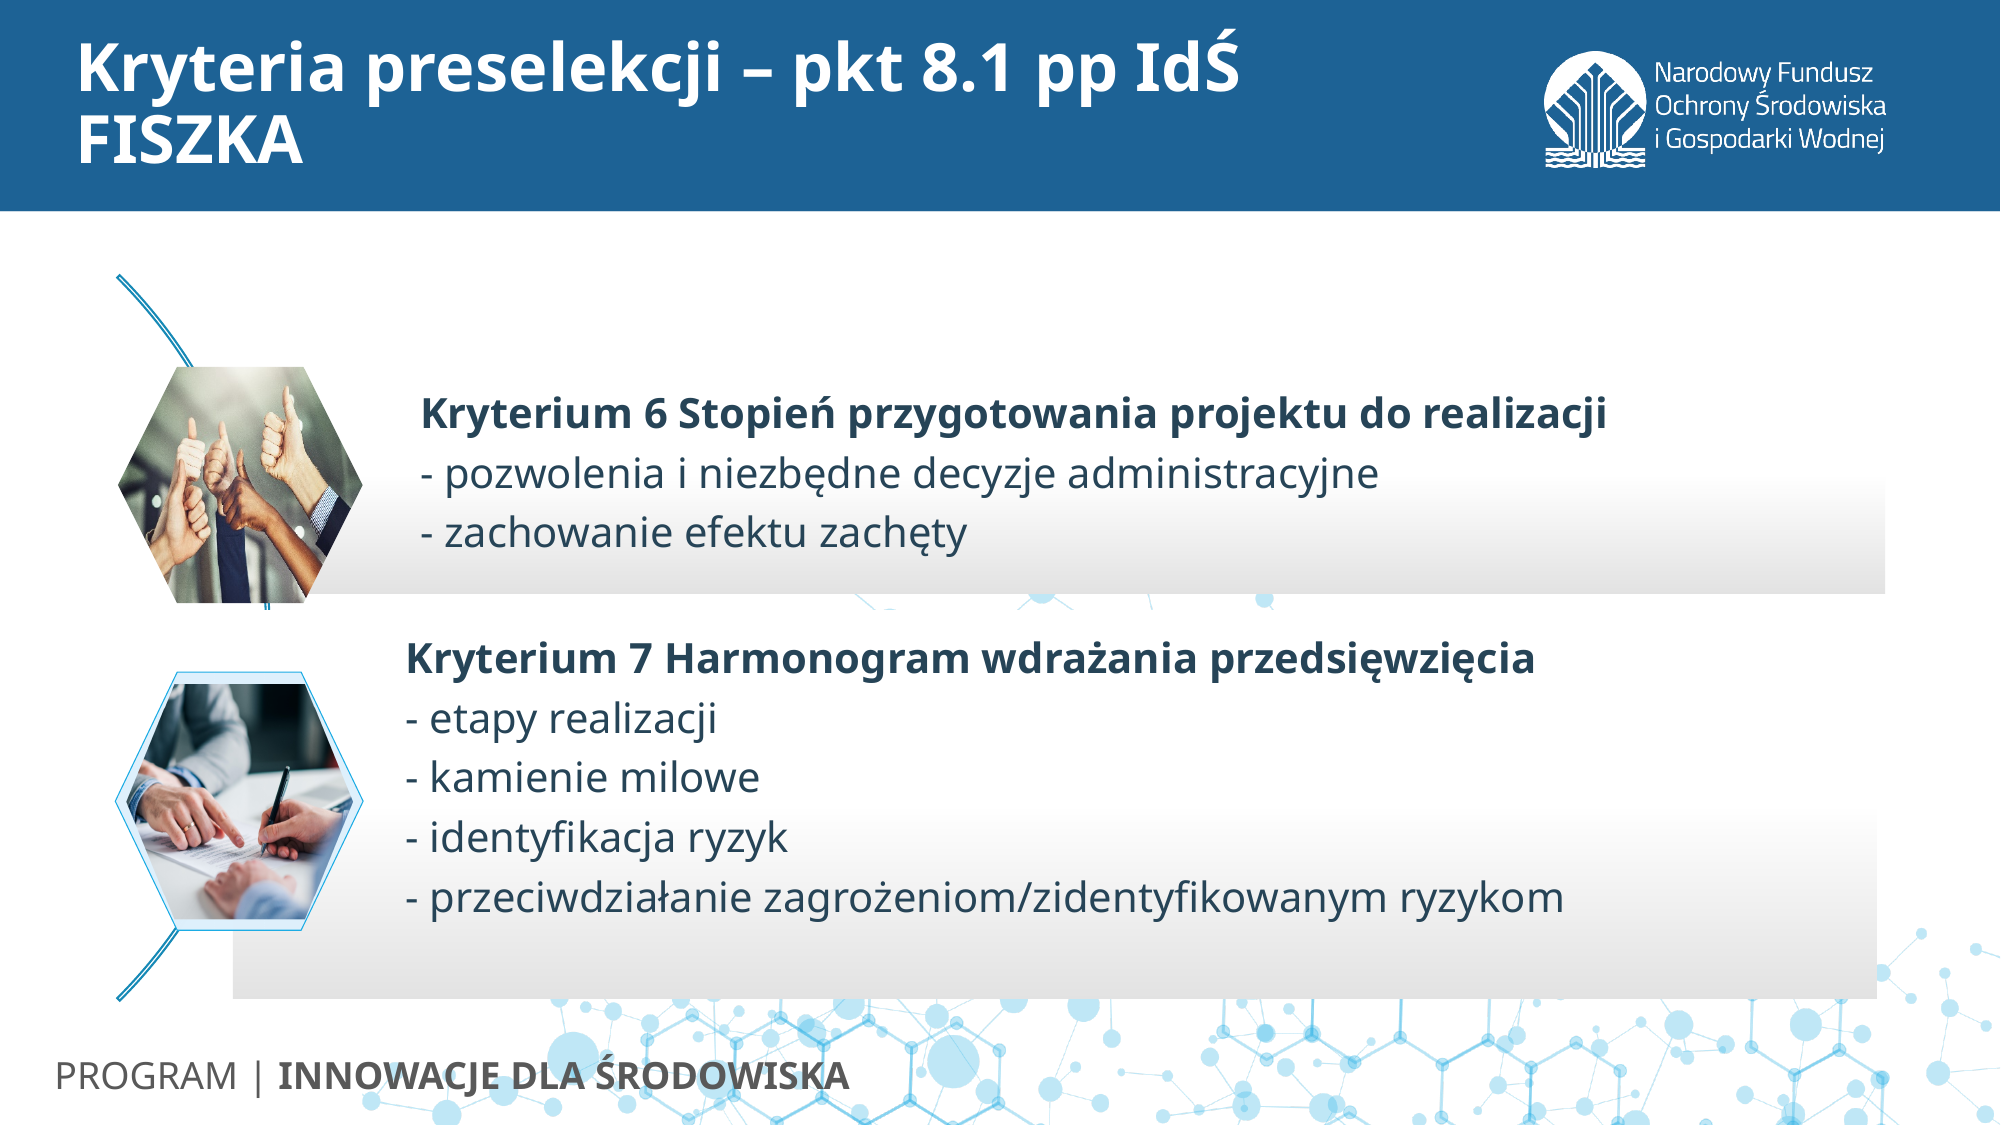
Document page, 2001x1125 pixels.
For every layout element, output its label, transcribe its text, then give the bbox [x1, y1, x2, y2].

picture [362, 443, 2001, 1125]
text_box PROGRAM | INNOWACJE DLA ŚRODOWISKA [39, 1045, 866, 1106]
picture [1546, 51, 1886, 168]
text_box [102, 256, 1901, 1019]
title Kryteria preselekcji – pkt 8.1 pp IdŚ FISZKA [60, 0, 1546, 212]
picture [117, 366, 363, 604]
